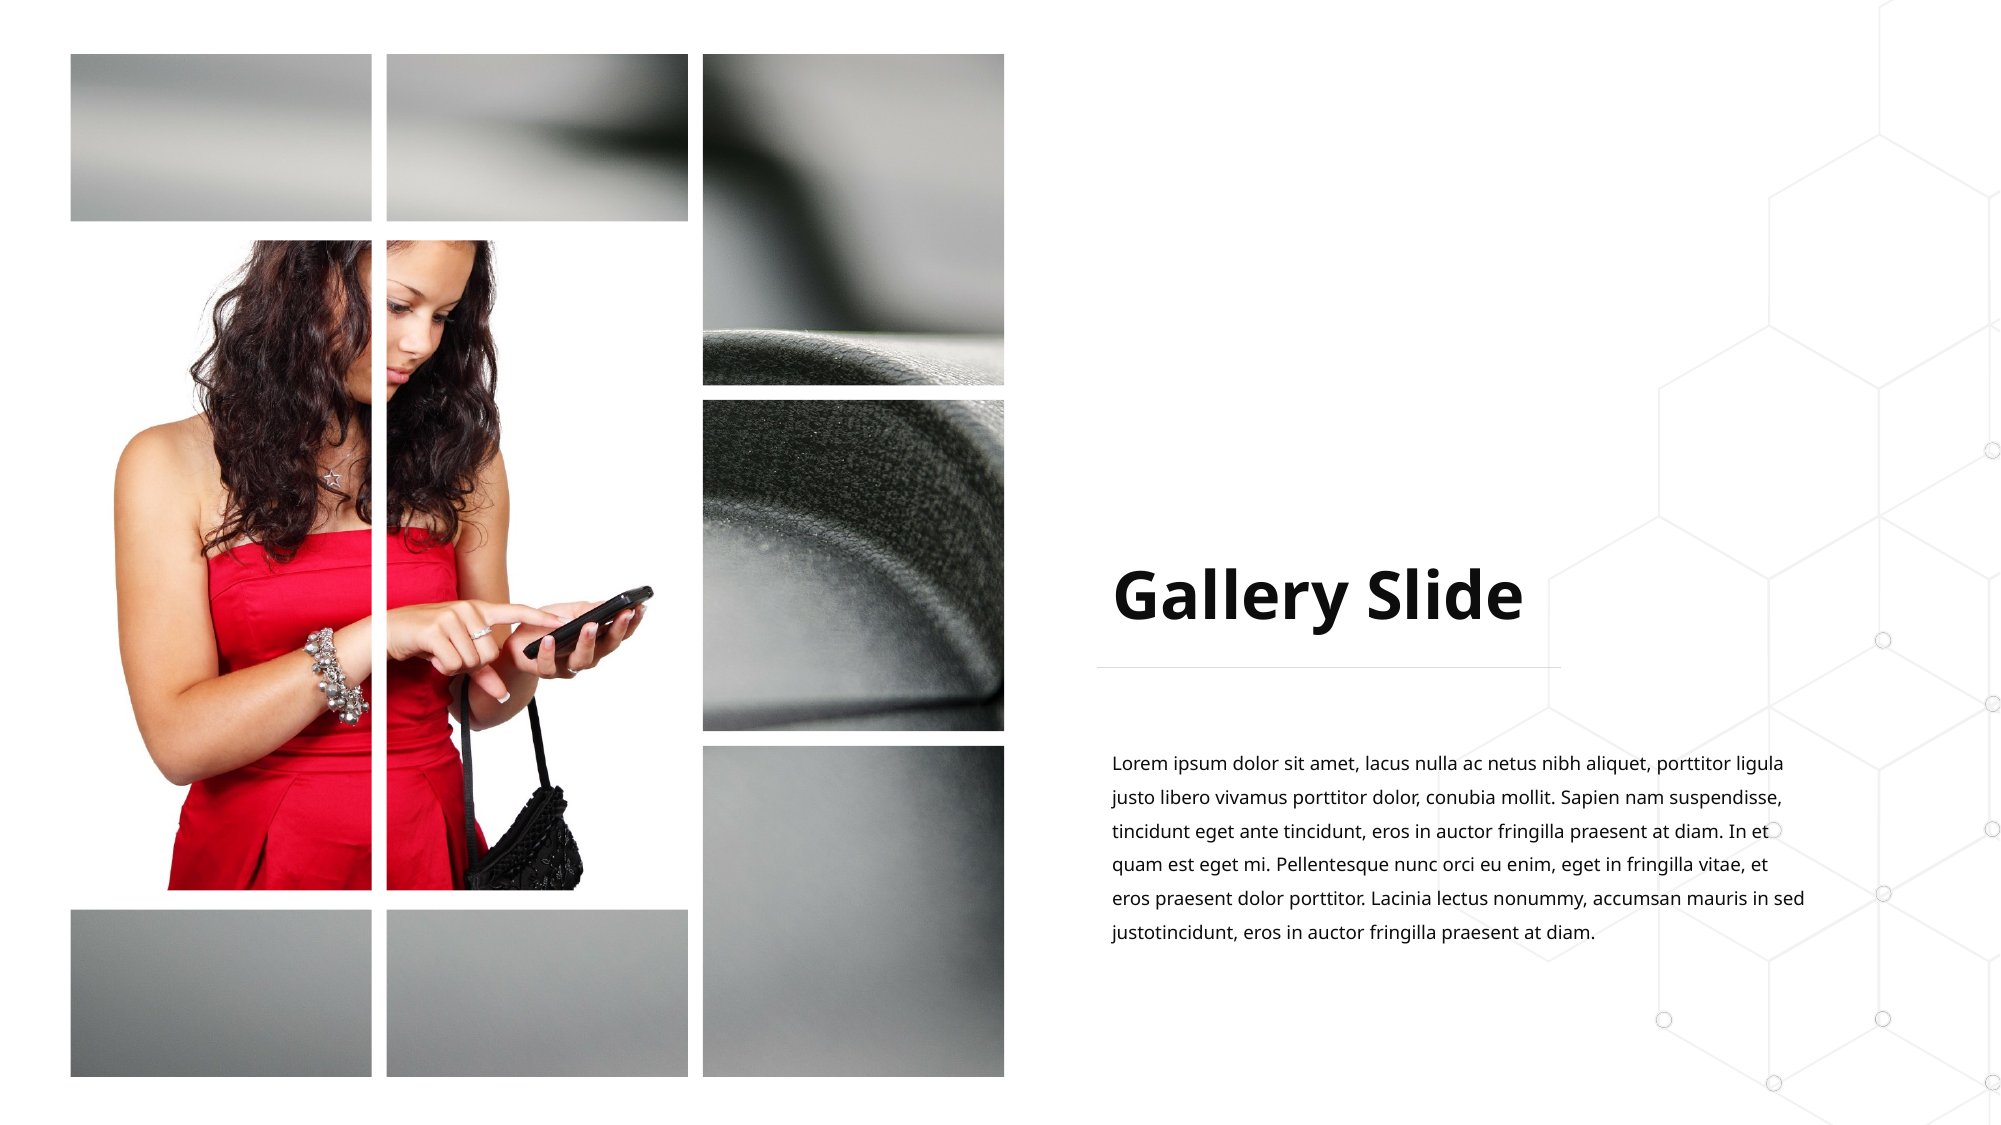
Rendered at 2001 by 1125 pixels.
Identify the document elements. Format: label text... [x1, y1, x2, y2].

picture [70, 54, 1005, 1078]
text_box Lorem ipsum dolor sit amet, lacus nulla ac netus nibh aliquet, porttitor ligula justo libero vivamus porttitor dolor, conubia mollit. Sapien nam suspendisse, tincidunt eget ante tincidunt, eros in auctor fringilla praesent at diam. In et quam est eget mi. Pellentesque nunc orci eu enim, eget in fringilla vitae, et eros praesent dolor porttitor. Lacinia lectus nonummy, accumsan mauris in sed justotincidunt, eros in auctor fringilla praesent at diam. [1097, 733, 1822, 951]
text_box Gallery Slide [1097, 554, 1579, 647]
